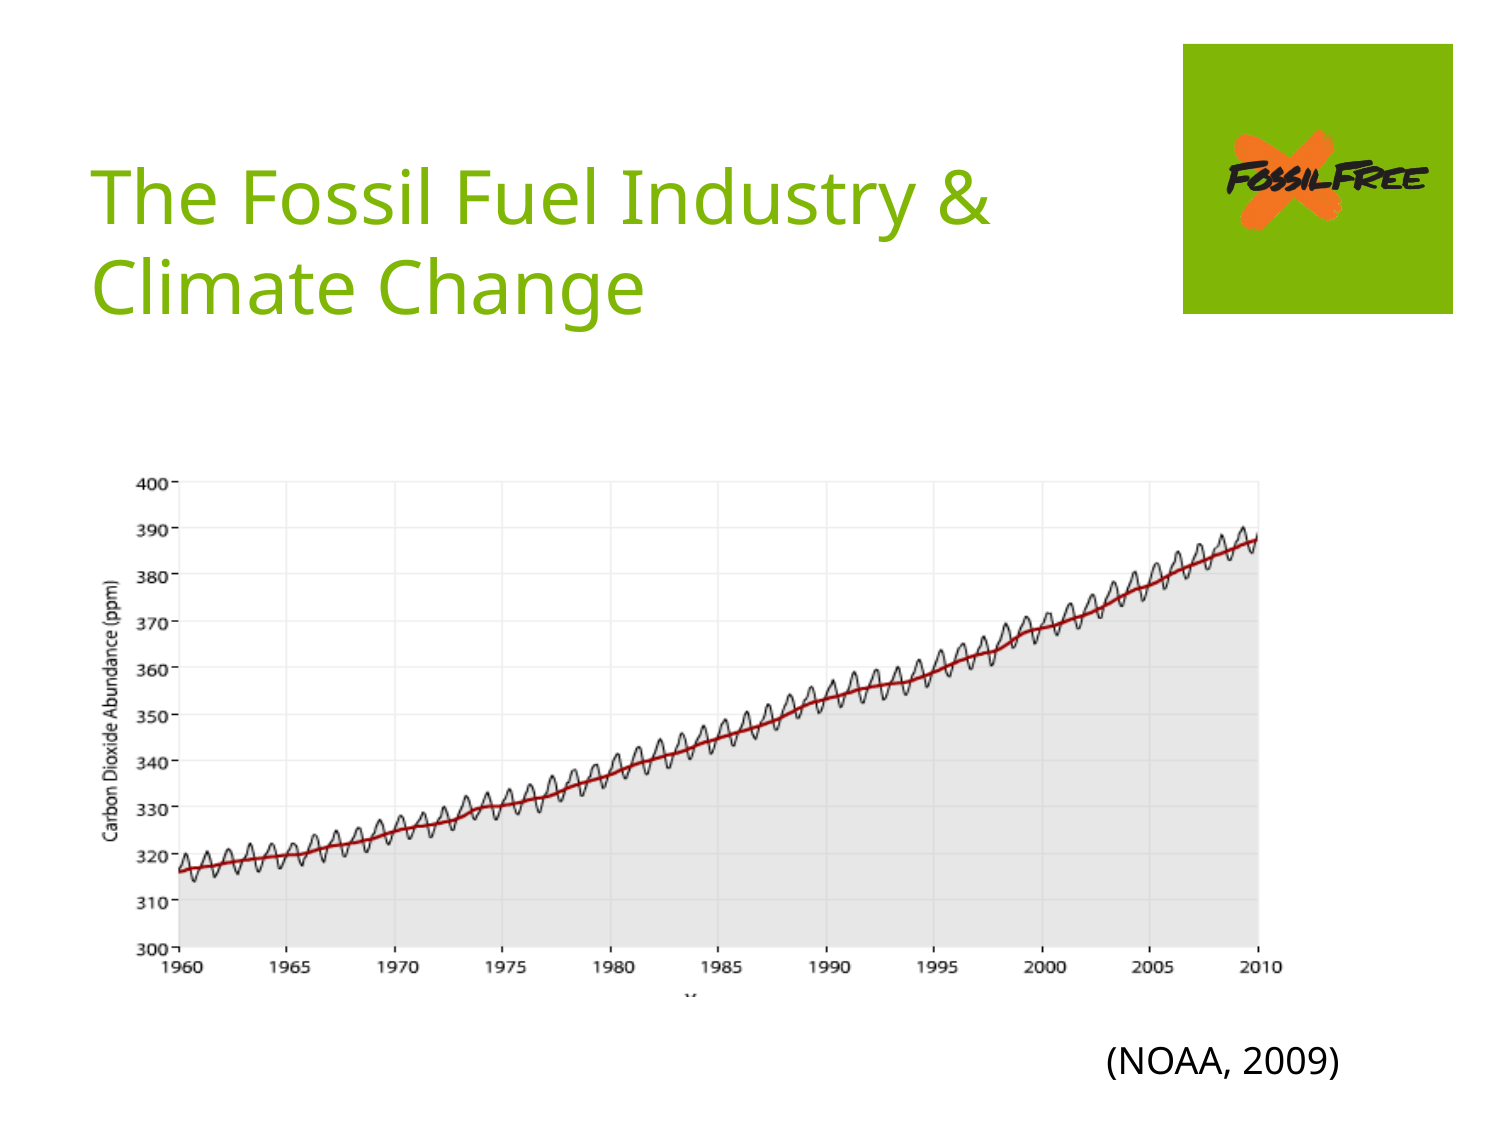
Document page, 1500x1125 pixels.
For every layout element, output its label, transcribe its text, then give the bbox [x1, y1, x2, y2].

title The Fossil Fuel Industry & Climate Change [75, 149, 1143, 338]
text_box (NOAA, 2009) [1091, 1030, 1355, 1090]
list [41, 392, 1315, 1061]
picture [1199, 55, 1449, 305]
